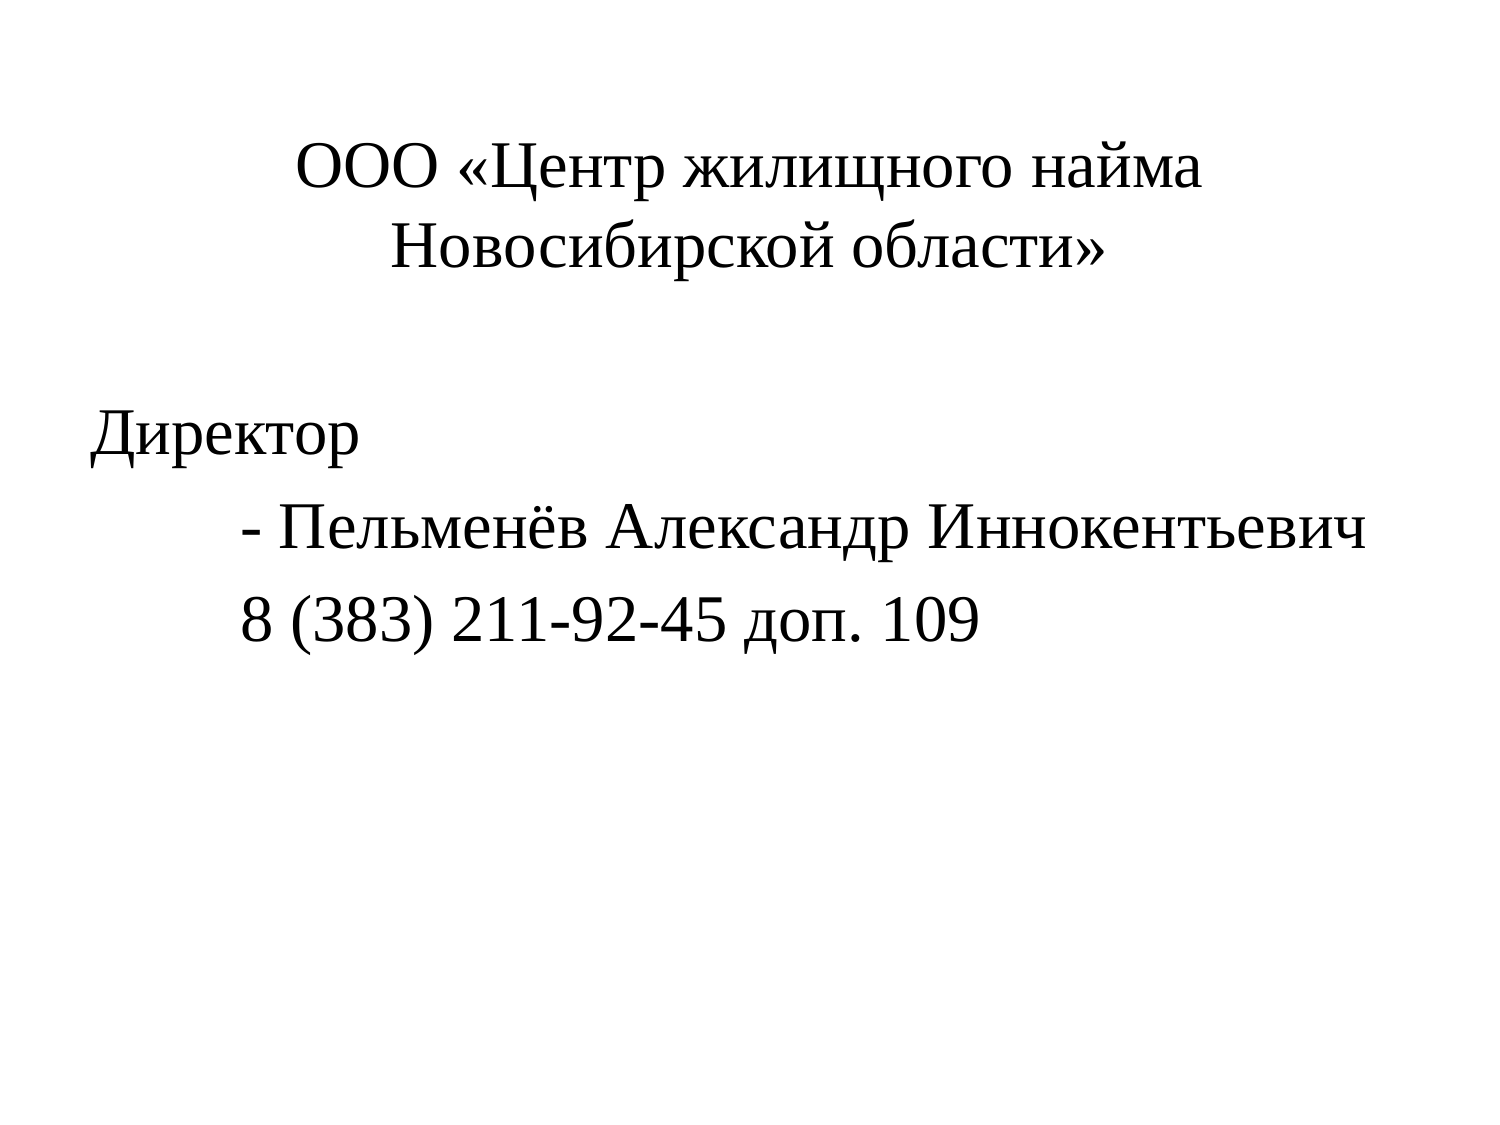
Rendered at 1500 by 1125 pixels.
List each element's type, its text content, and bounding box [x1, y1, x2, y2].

list ООО «Центр жилищного найма Новосибирской области» Директор - Пельменёв Александр Иннокентьевич 8 (383) 211-92-45 доп. 109 [75, 113, 1425, 1005]
